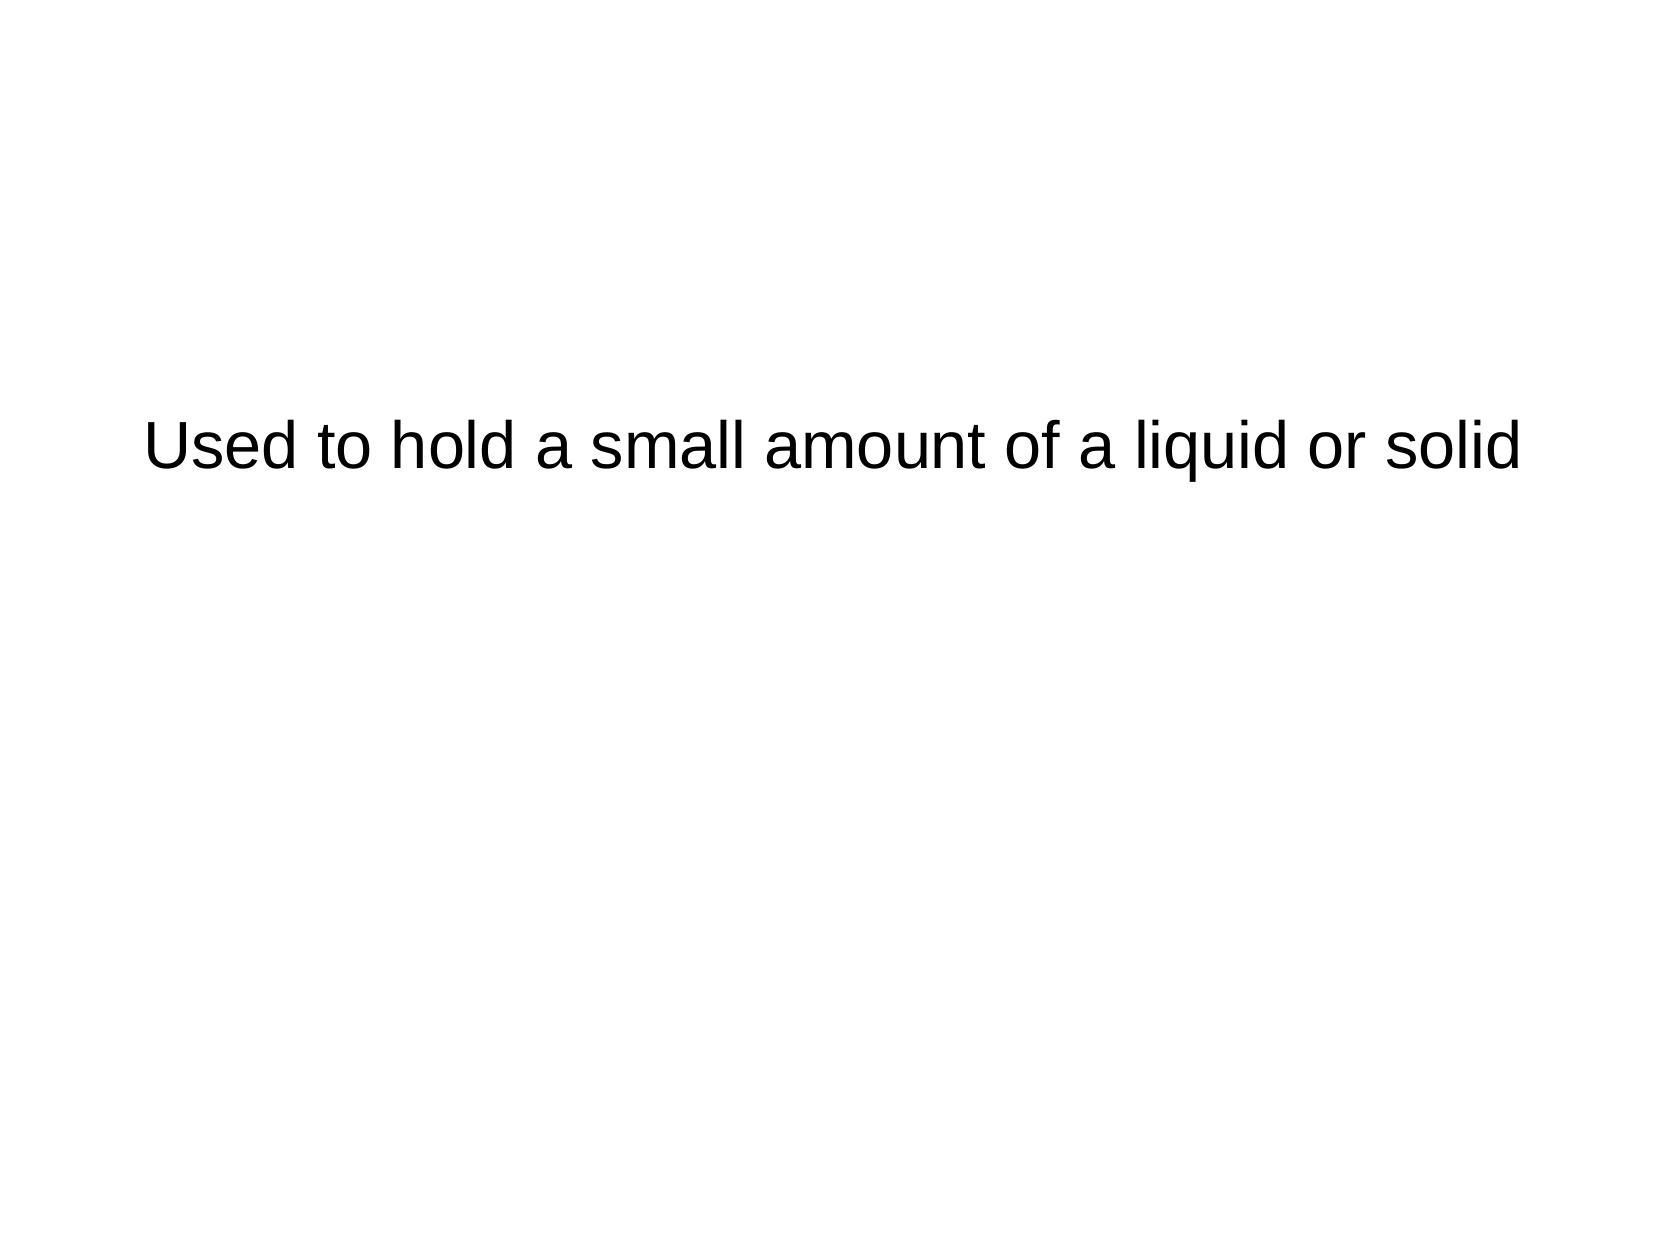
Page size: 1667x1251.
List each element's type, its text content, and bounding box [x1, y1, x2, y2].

list Used to hold a small amount of a liquid or solid [50, 387, 1617, 488]
